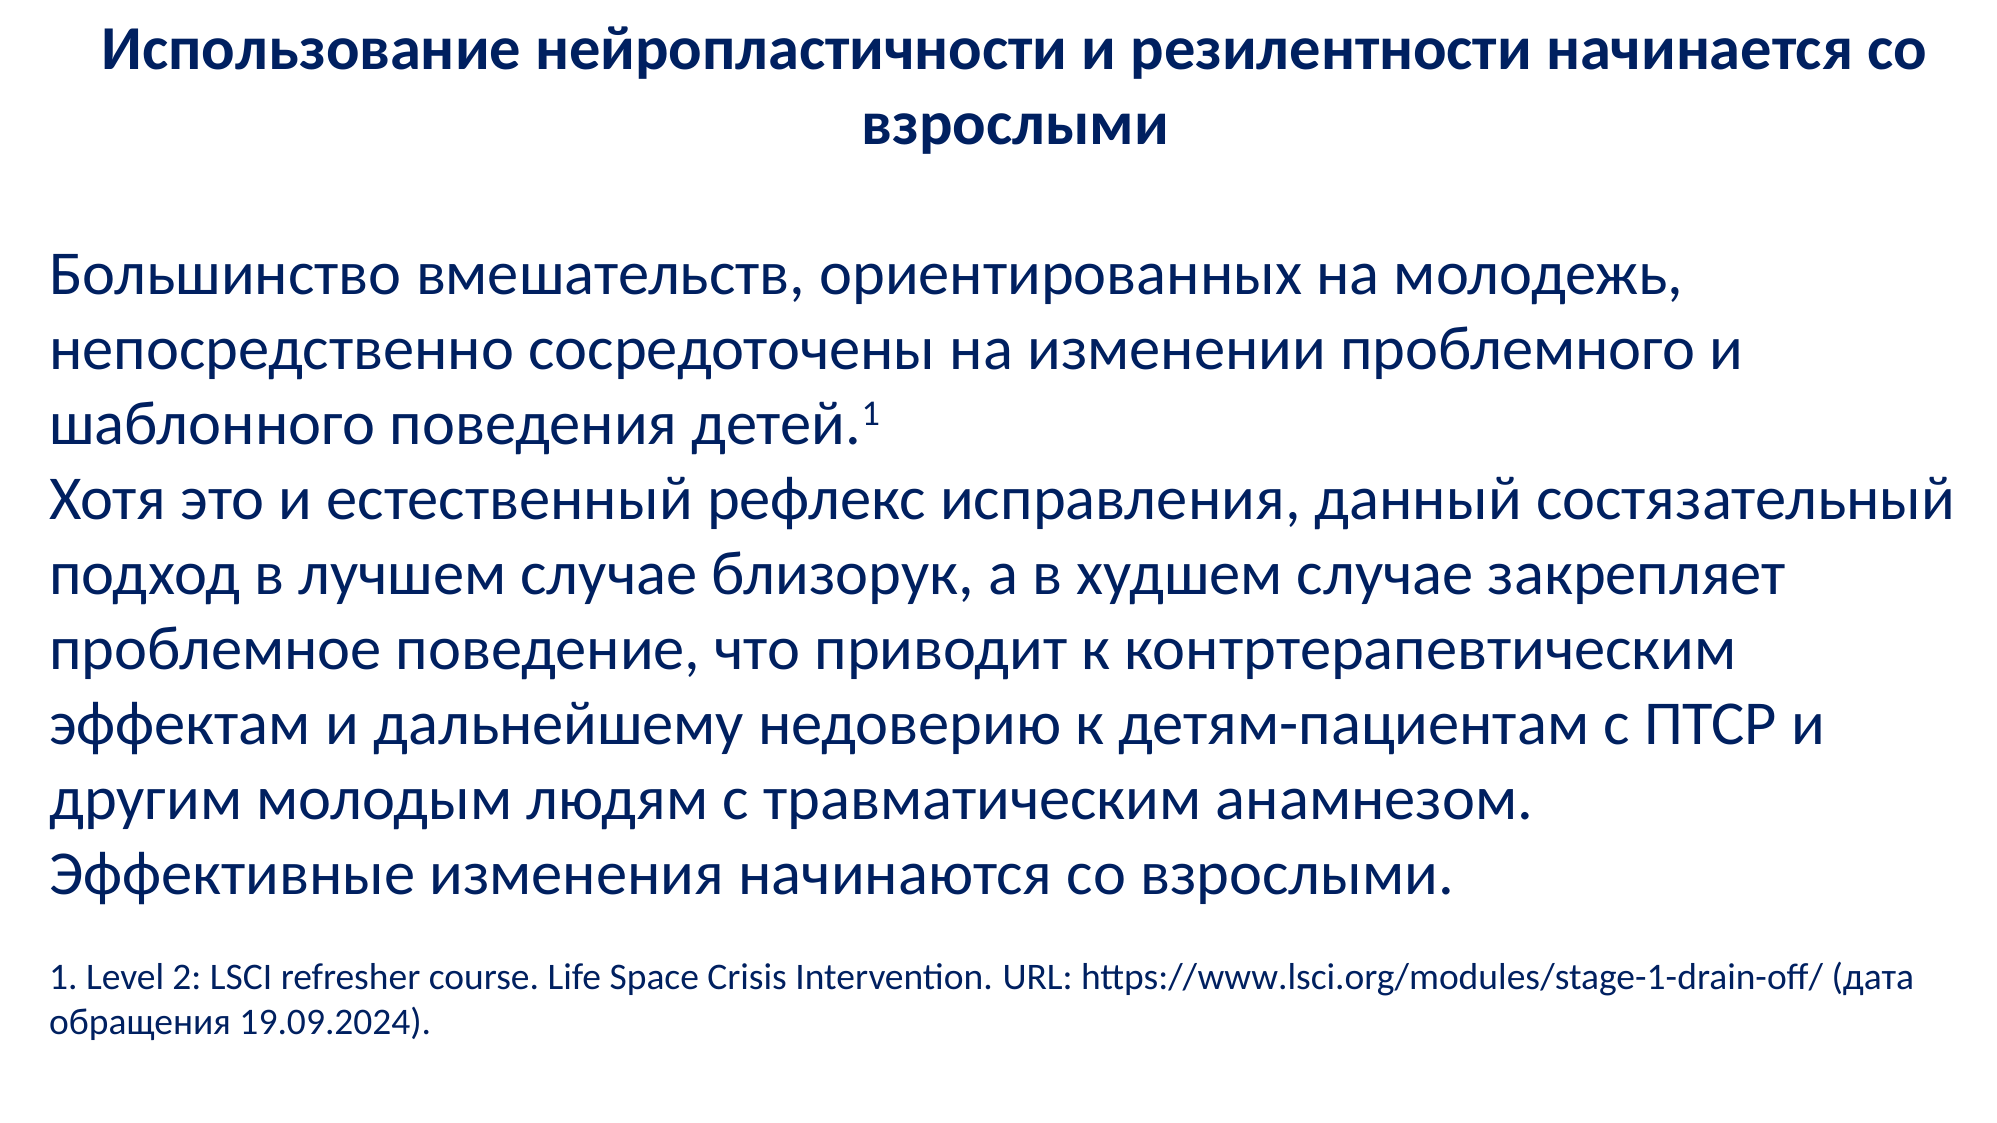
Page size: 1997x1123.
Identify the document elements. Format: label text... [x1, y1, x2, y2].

text_box Использование нейропластичности и резилентности начинается со взрослыми Большинство вмешательств, ориентированных на молодежь, непосредственно сосредоточены на изменении проблемного и шаблонного поведения детей.1 Хотя это и естественный рефлекс исправления, данный состязательный подход в лучшем случае близорук, а в худшем случае закрепляет проблемное поведение, что приводит к контртерапевтическим эффектам и дальнейшему недоверию к детям-пациентам с ПТСР и другим молодым людям с травматическим анамнезом. Эффективные изменения начинаются со взрослыми. 1. Level 2: LSCI refresher course. Life Space Crisis Intervention. URL: https://www.lsci.org/modules/stage-1-drain-off/ (дата обращения 19.09.2024). [34, 0, 1997, 1049]
